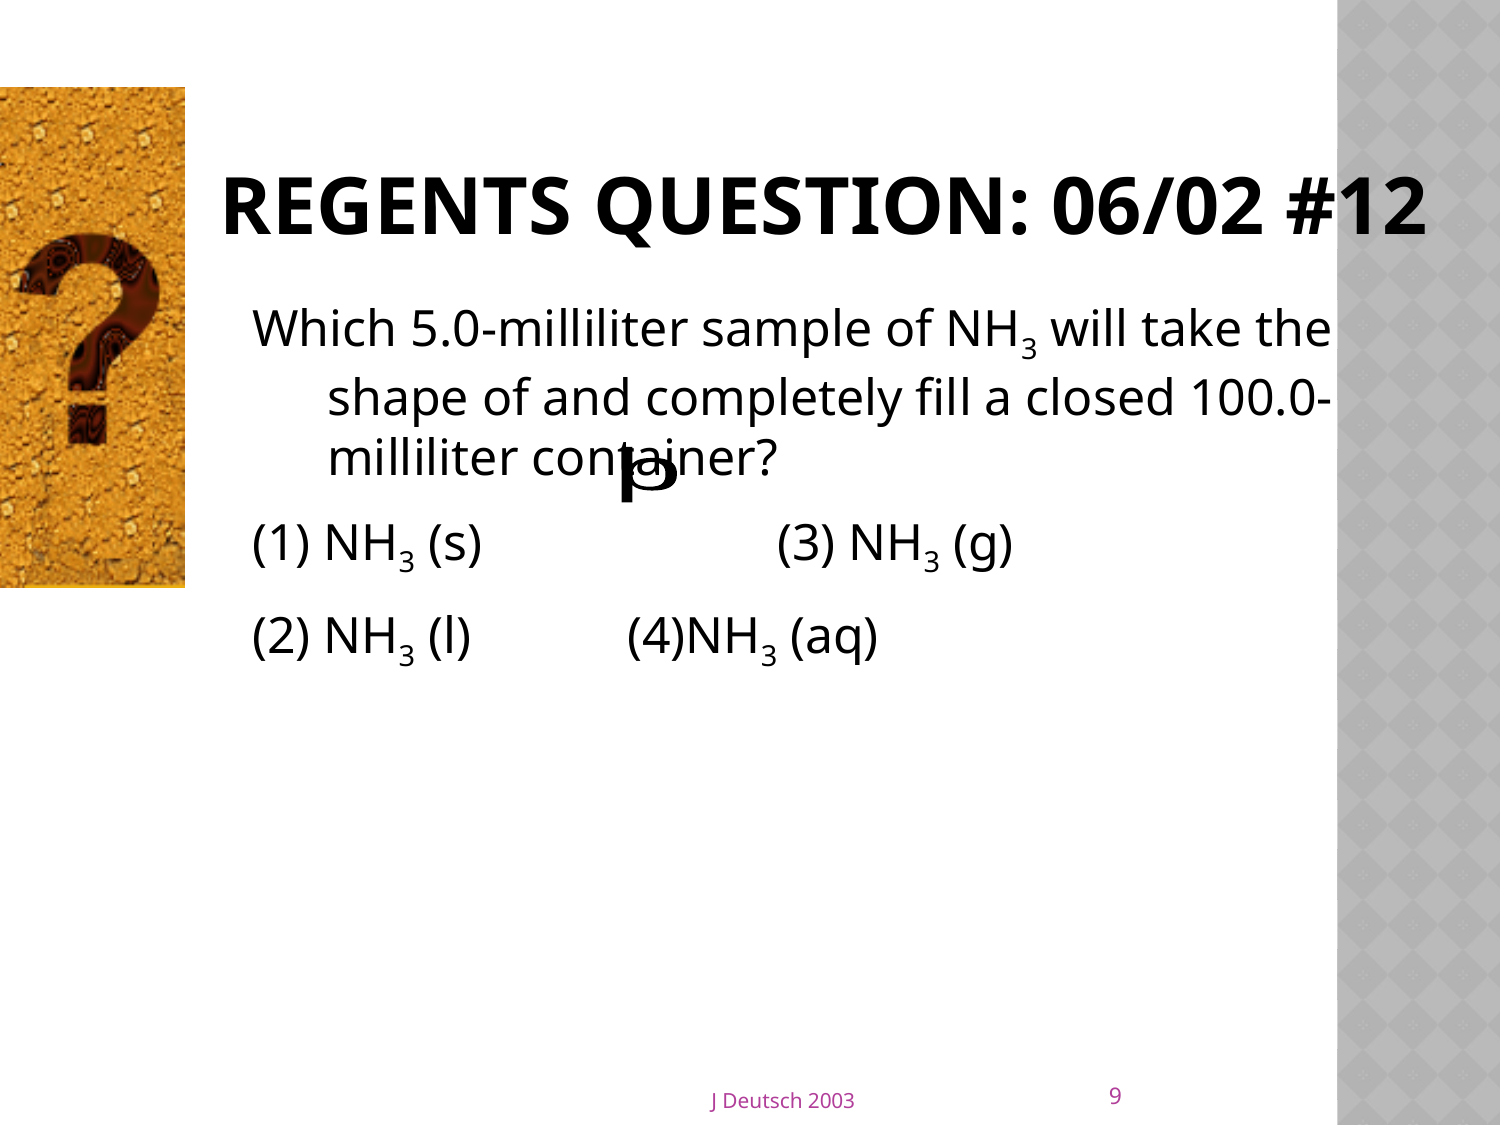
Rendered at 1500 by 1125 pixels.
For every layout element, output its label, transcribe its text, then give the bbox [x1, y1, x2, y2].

title Regents Question: 06/02 #12 [212, 50, 1475, 250]
picture [0, 87, 185, 588]
text_box Which 5.0-milliliter sample of NH3 will take the shape of and completely fill a closed 100.0-milliliter container? (1) NH3 (s) (3) NH3 (g) (2) NH3 (l) (4)NH3 (aq) [237, 289, 1375, 680]
slide_number J Deutsch 2003 [696, 1075, 1025, 1113]
slide_number 9 [1025, 1075, 1122, 1113]
